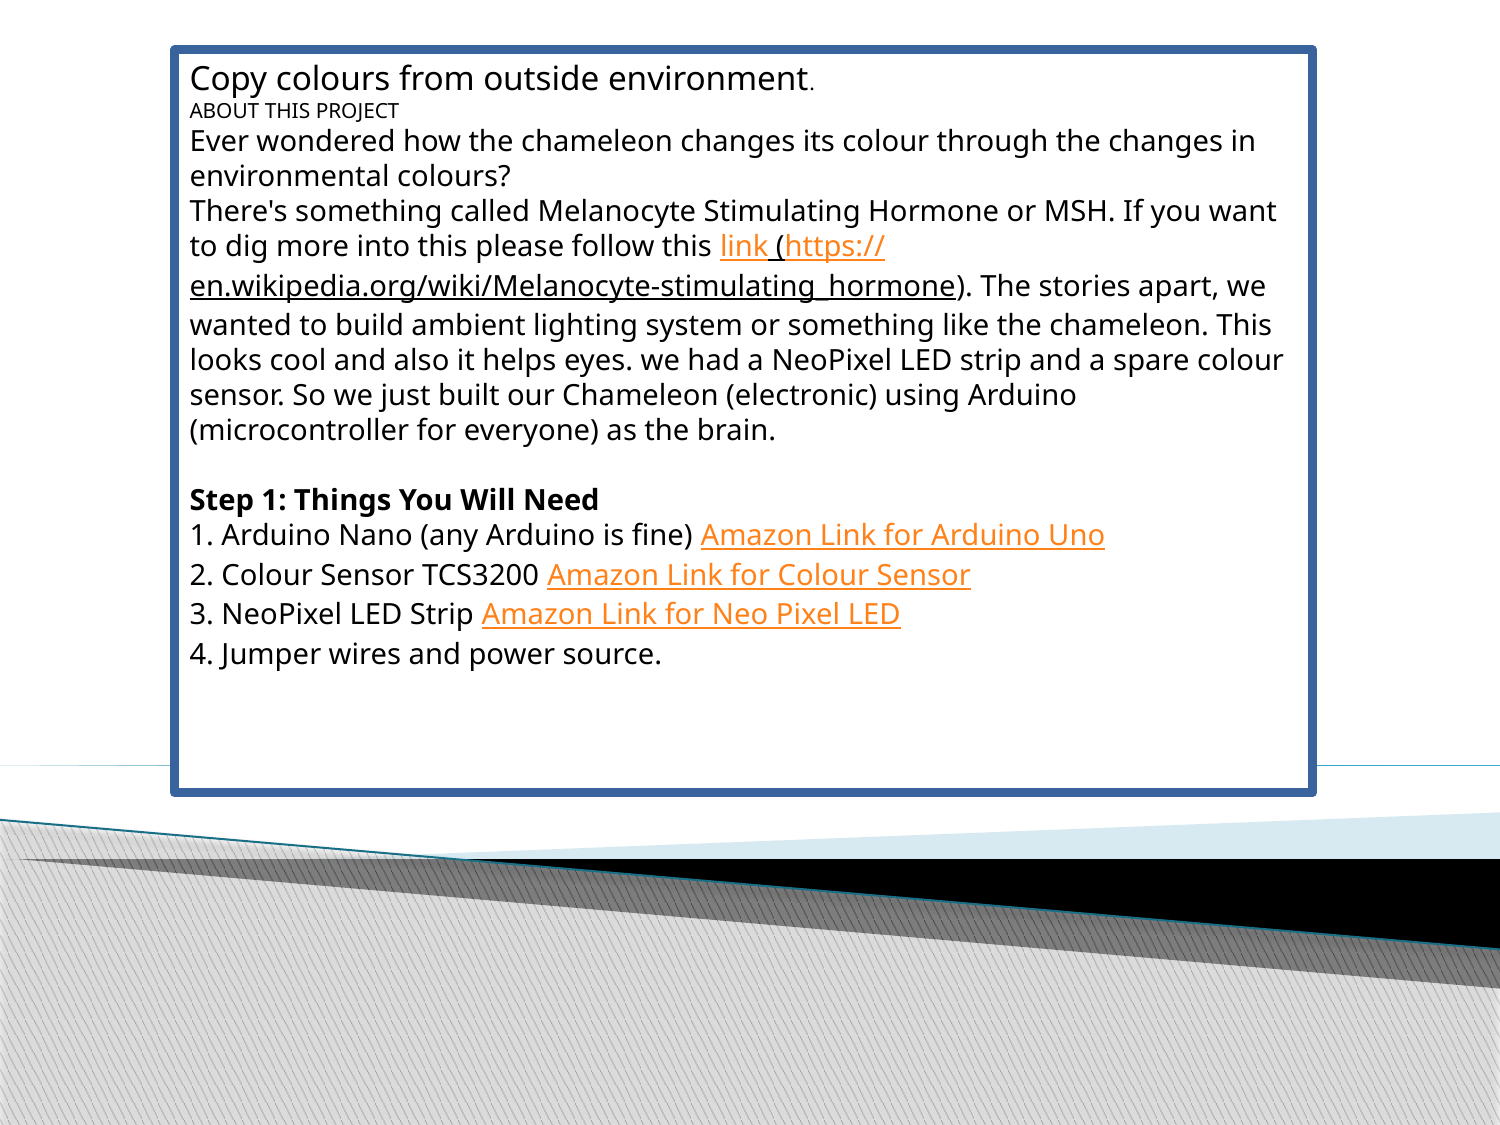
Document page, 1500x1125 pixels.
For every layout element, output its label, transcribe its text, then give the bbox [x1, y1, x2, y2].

picture [5, 859, 1500, 989]
text_box Copy colours from outside environment. ABOUT THIS PROJECT Ever wondered how the chameleon changes its colour through the changes in environmental colours? There's something called Melanocyte Stimulating Hormone or MSH. If you want to dig more into this please follow this link (https://en.wikipedia.org/wiki/Melanocyte-stimulating_hormone). The stories apart, we wanted to build ambient lighting system or something like the chameleon. This looks cool and also it helps eyes. we had a NeoPixel LED strip and a spare colour sensor. So we just built our Chameleon (electronic) using Arduino (microcontroller for everyone) as the brain. Step 1: Things You Will Need 1. Arduino Nano (any Arduino is fine) Amazon Link for Arduino Uno 2. Colour Sensor TCS3200 Amazon Link for Colour Sensor 3. NeoPixel LED Strip Amazon Link for Neo Pixel LED 4. Jumper wires and power source. [170, 45, 1317, 797]
